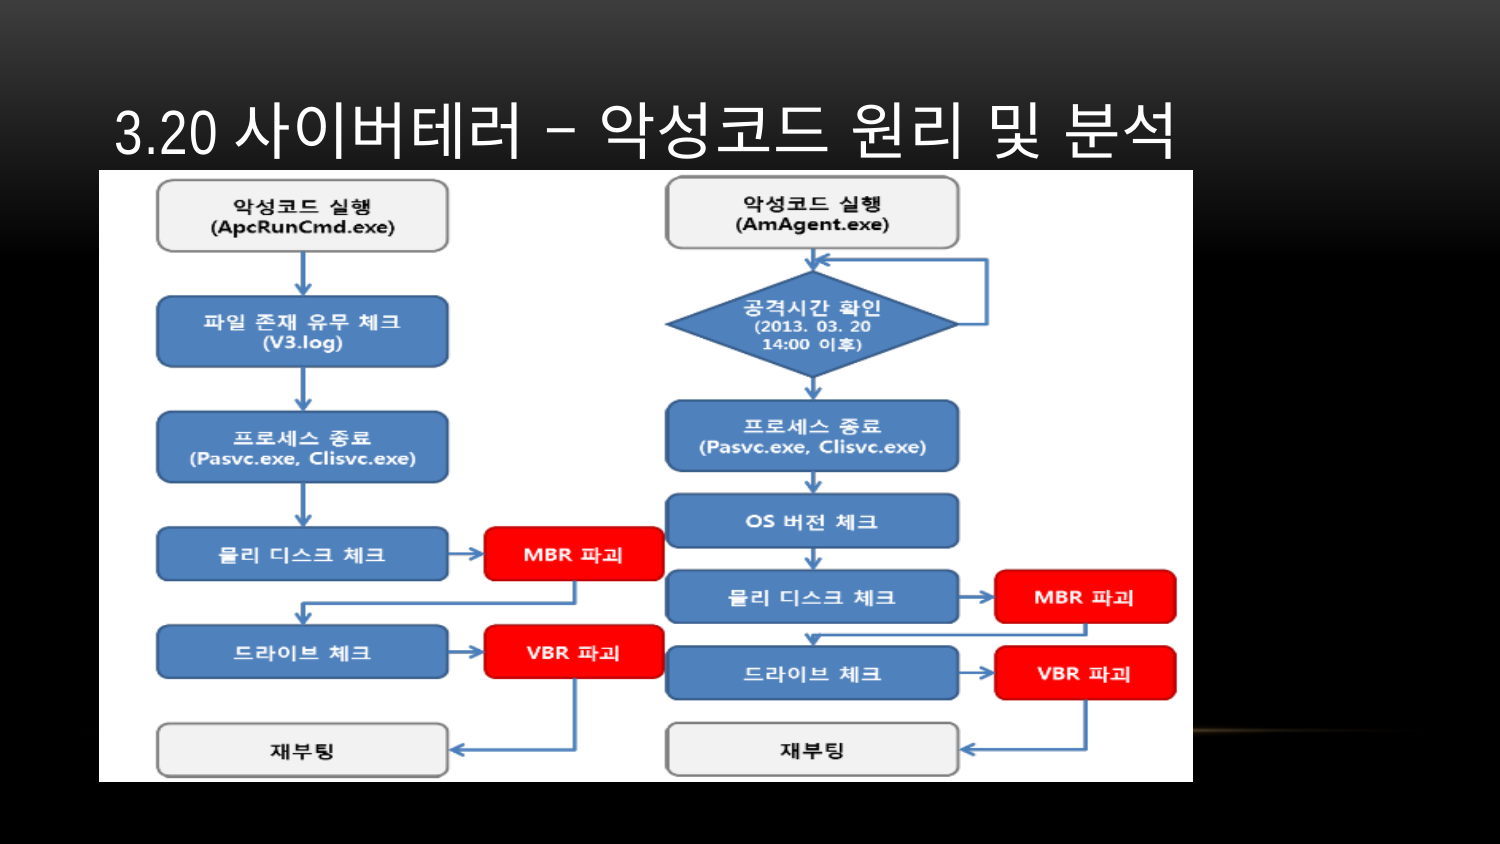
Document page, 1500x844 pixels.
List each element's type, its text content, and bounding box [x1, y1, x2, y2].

title 3.20사이버테러 – 악성코드 원리 및 분석 [99, 33, 1400, 175]
picture [0, 0, 1500, 844]
